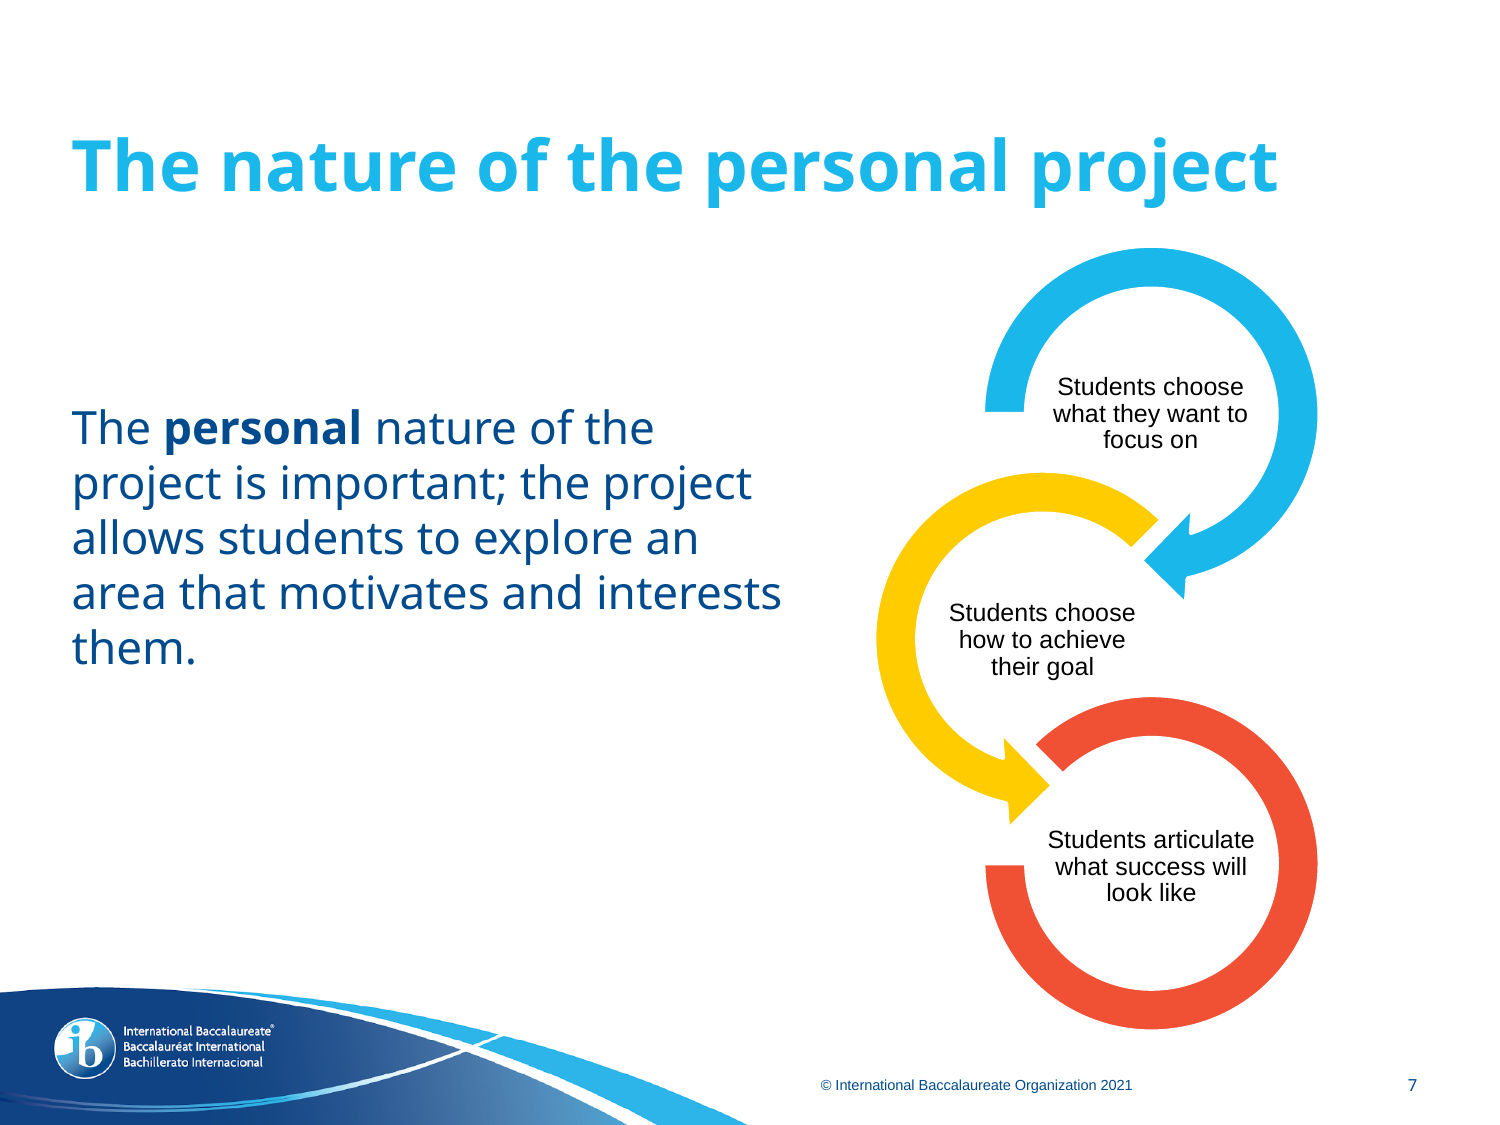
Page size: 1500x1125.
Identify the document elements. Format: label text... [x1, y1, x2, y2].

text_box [596, 218, 1500, 1032]
list The personal nature of the project is important; the project allows students to explore an area that motivates and interests them. [71, 218, 594, 909]
picture [0, 0, 1500, 1125]
slide_number 7 [1375, 1068, 1418, 1093]
title The nature of the personal project [71, 54, 1418, 207]
